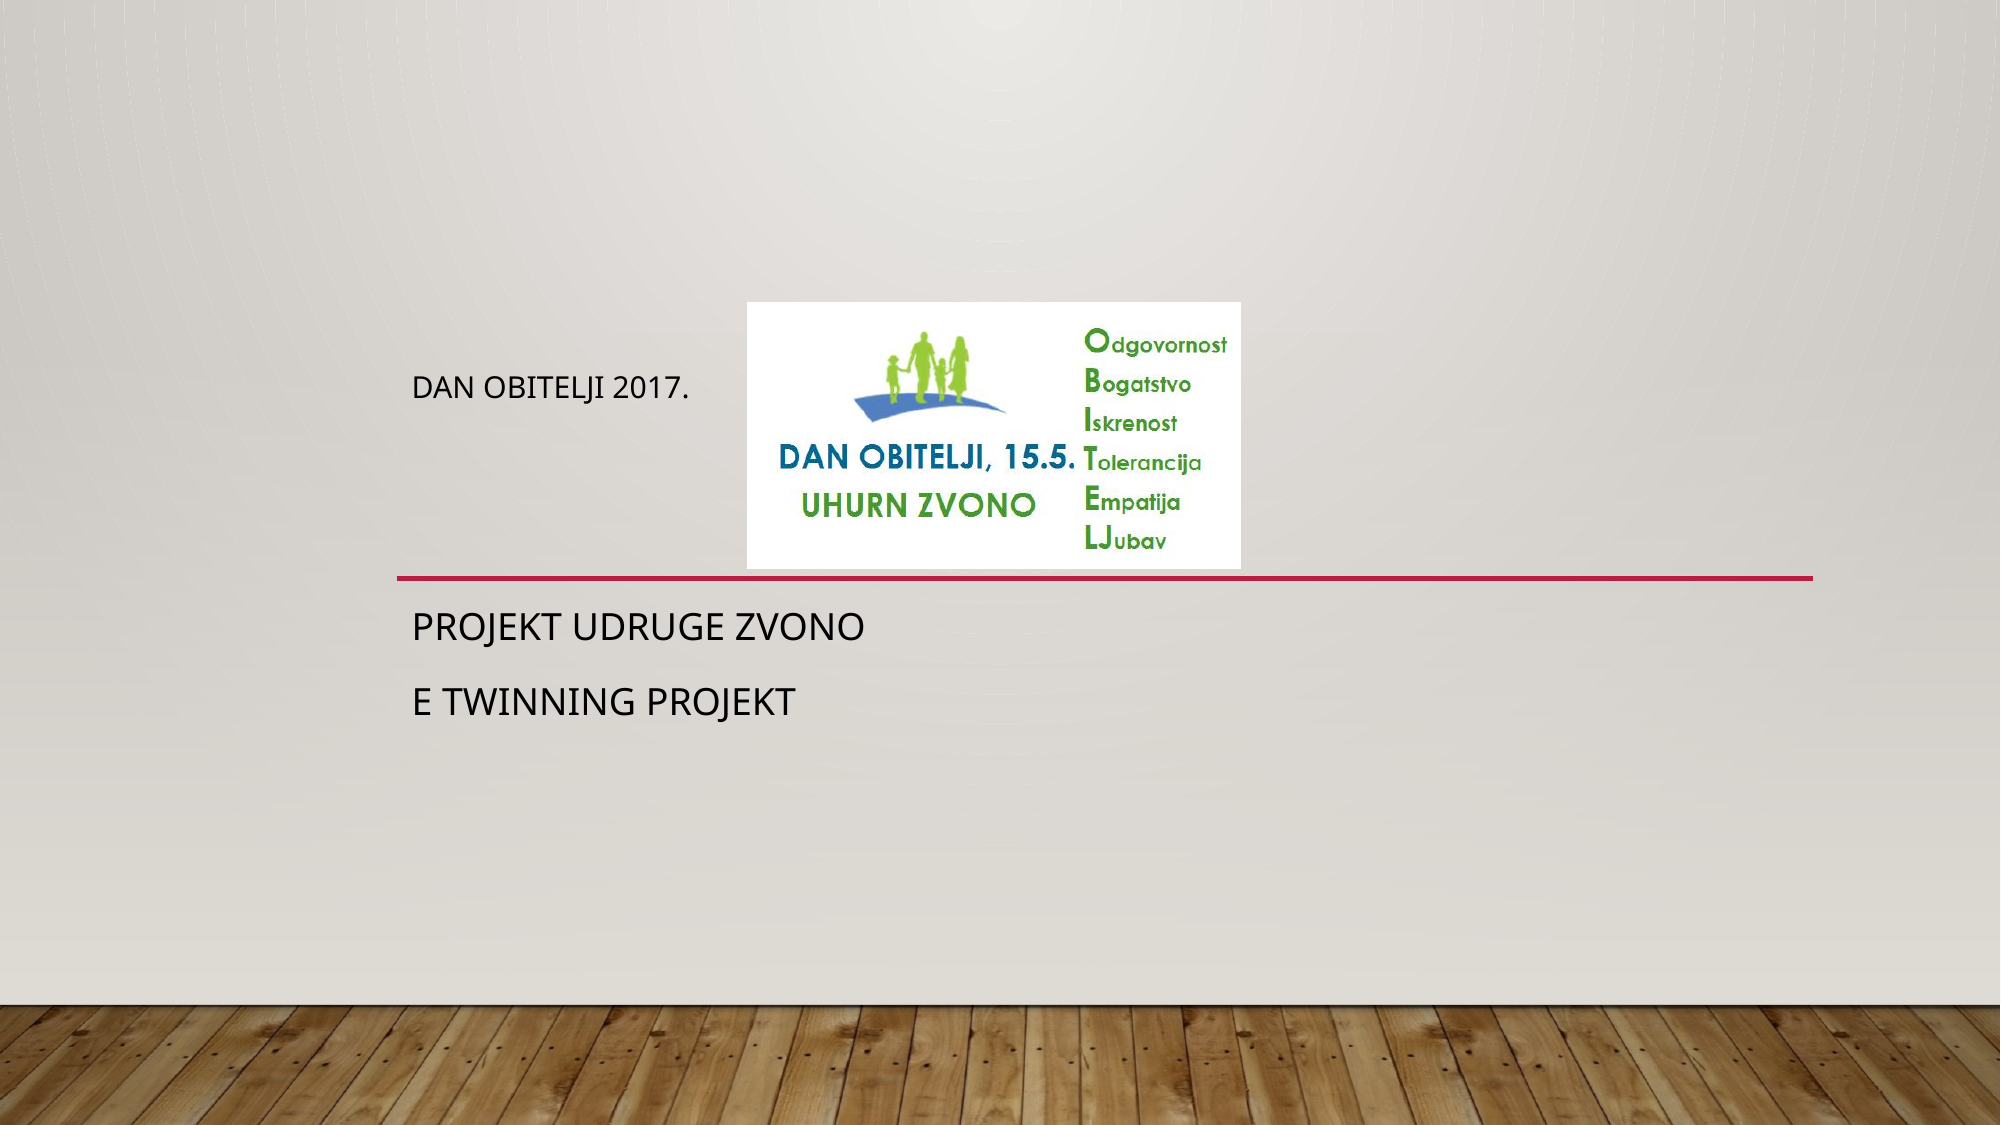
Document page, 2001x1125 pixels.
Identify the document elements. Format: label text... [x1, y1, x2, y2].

subtitle Projekt UDRUGE ZVONO E TWINNING PROJEKT [396, 579, 1814, 740]
title Dan obitelji 2017. [396, 163, 1814, 442]
picture [747, 301, 1241, 569]
picture [0, 1005, 2000, 1125]
